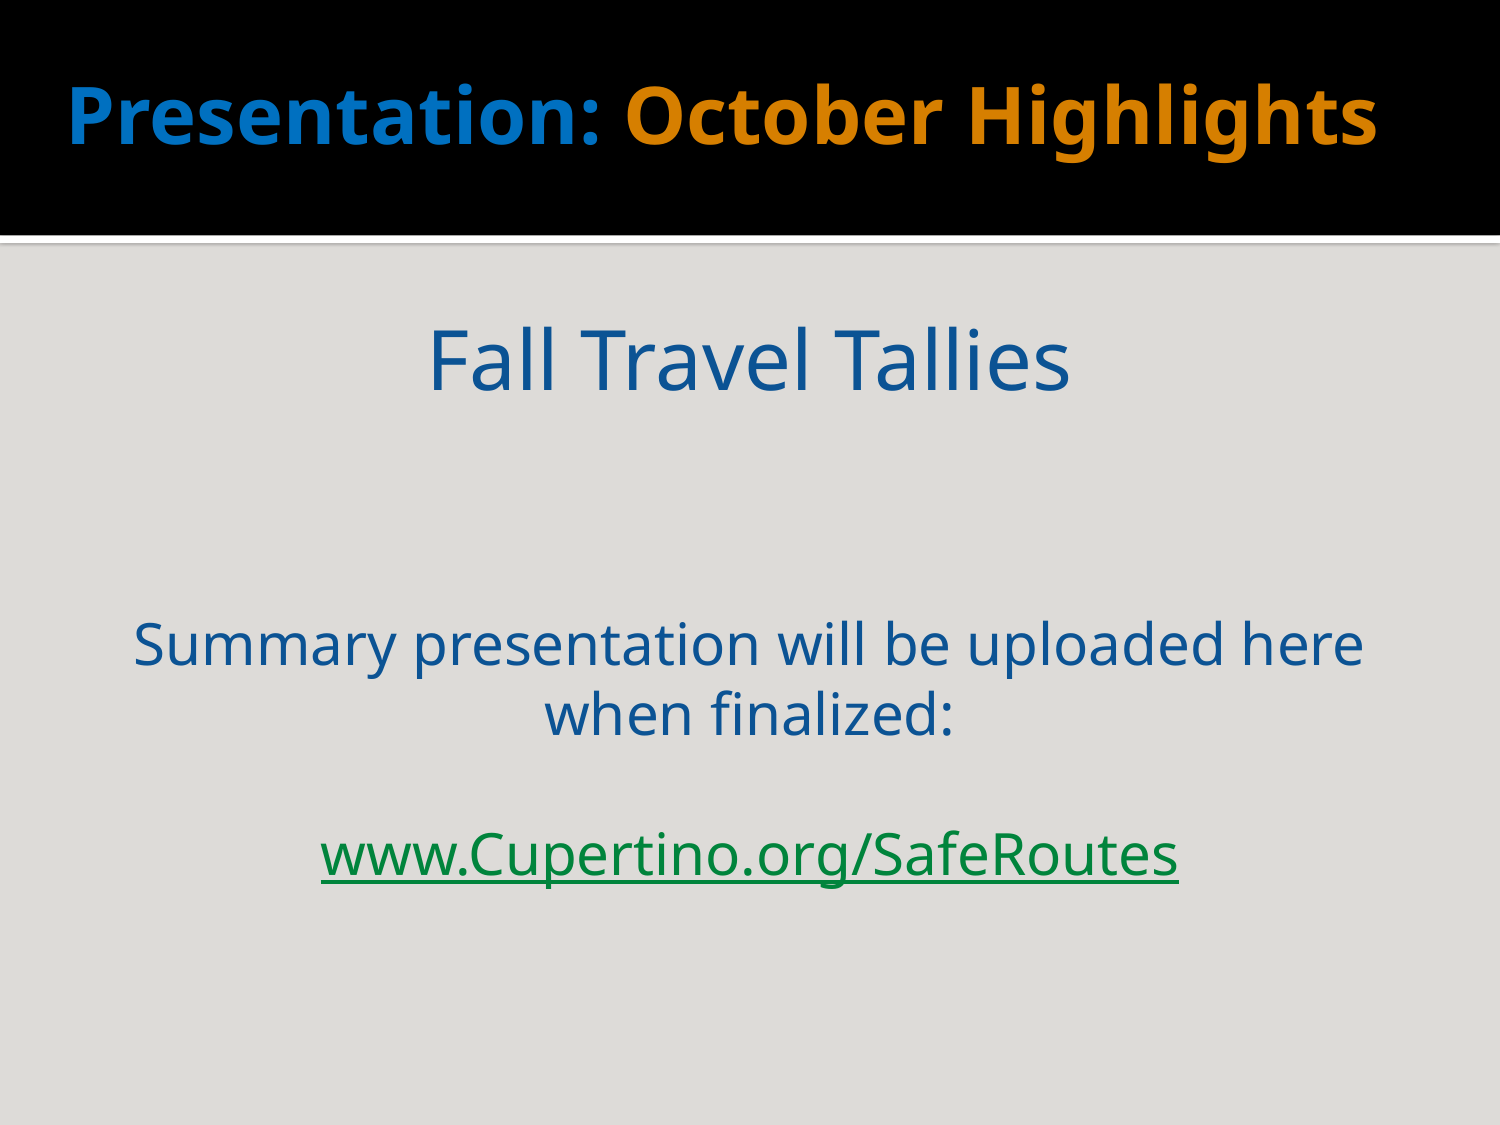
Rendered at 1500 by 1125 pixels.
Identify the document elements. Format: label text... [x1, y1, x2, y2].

title Presentation: October Highlights [50, 9, 1400, 216]
text_box Fall Travel Tallies Summary presentation will be uploaded here when finalized: www.Cupertino.org/SafeRoutes [112, 299, 1388, 974]
